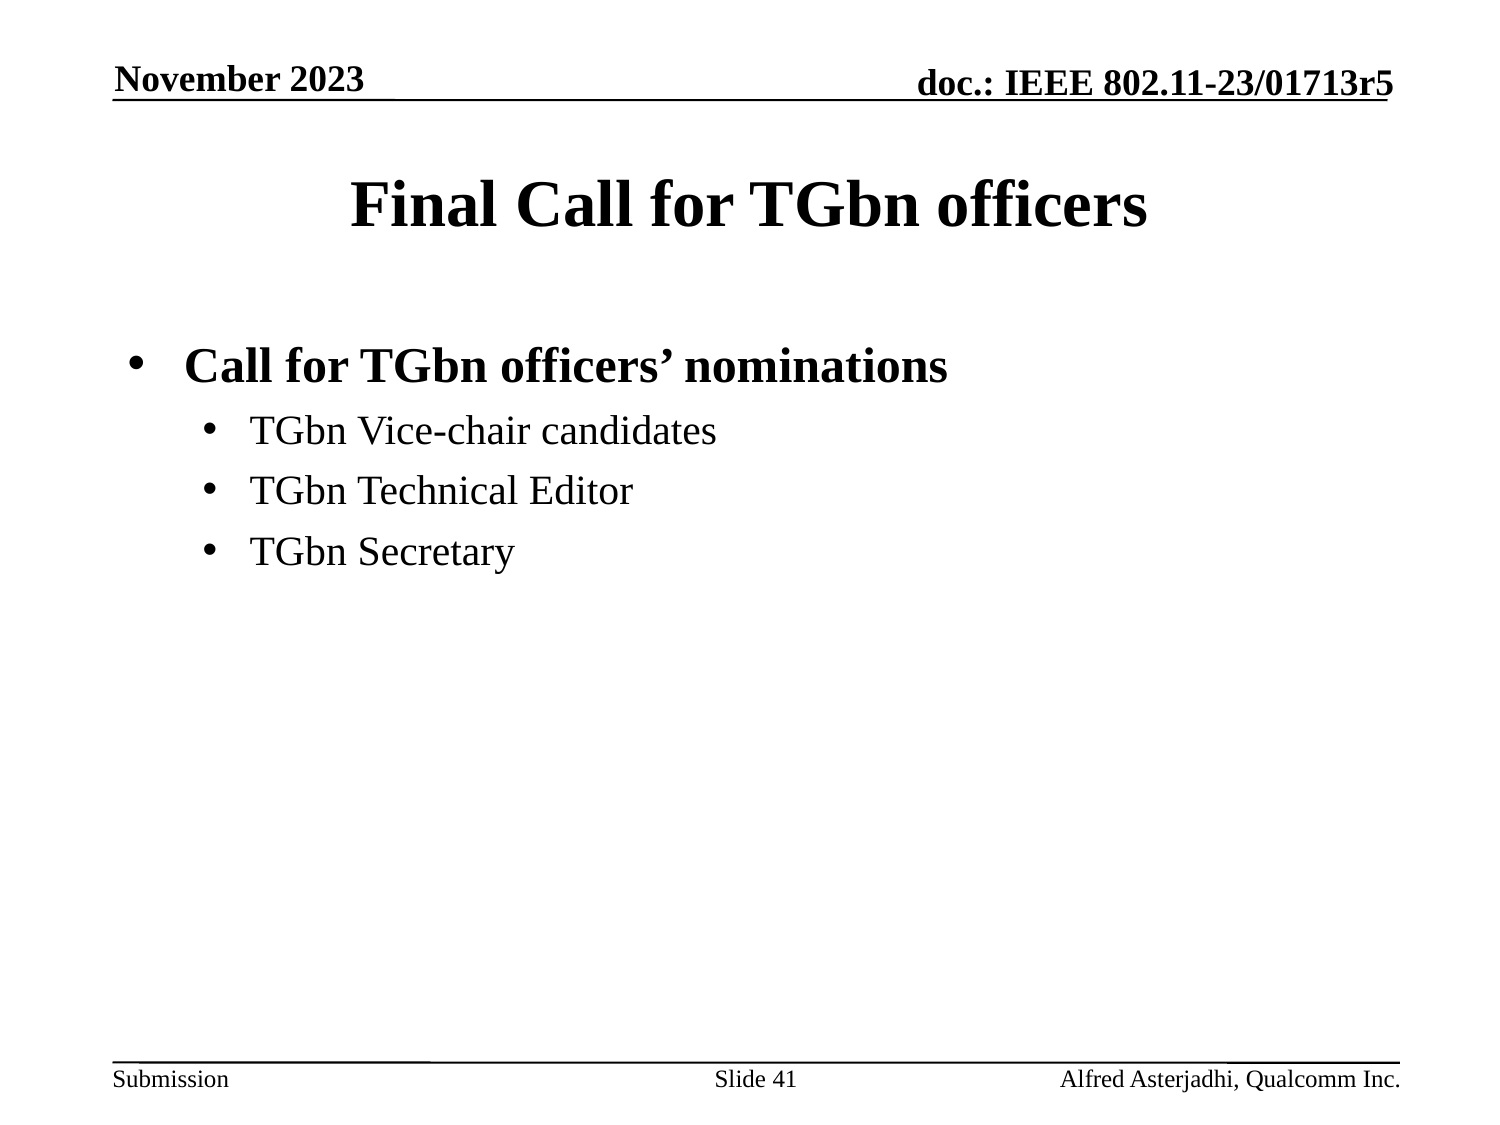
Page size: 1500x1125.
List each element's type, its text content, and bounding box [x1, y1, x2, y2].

slide_number Slide 41 [712, 1061, 800, 1123]
list Call for TGbn officers’ nominations TGbn Vice-chair candidates TGbn Technical Editor TGbn Secretary [112, 324, 1388, 1000]
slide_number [114, 54, 423, 100]
footer Alfred Asterjadhi, Qualcomm Inc. [878, 1061, 1402, 1093]
title Final Call for TGbn officers [112, 112, 1388, 288]
